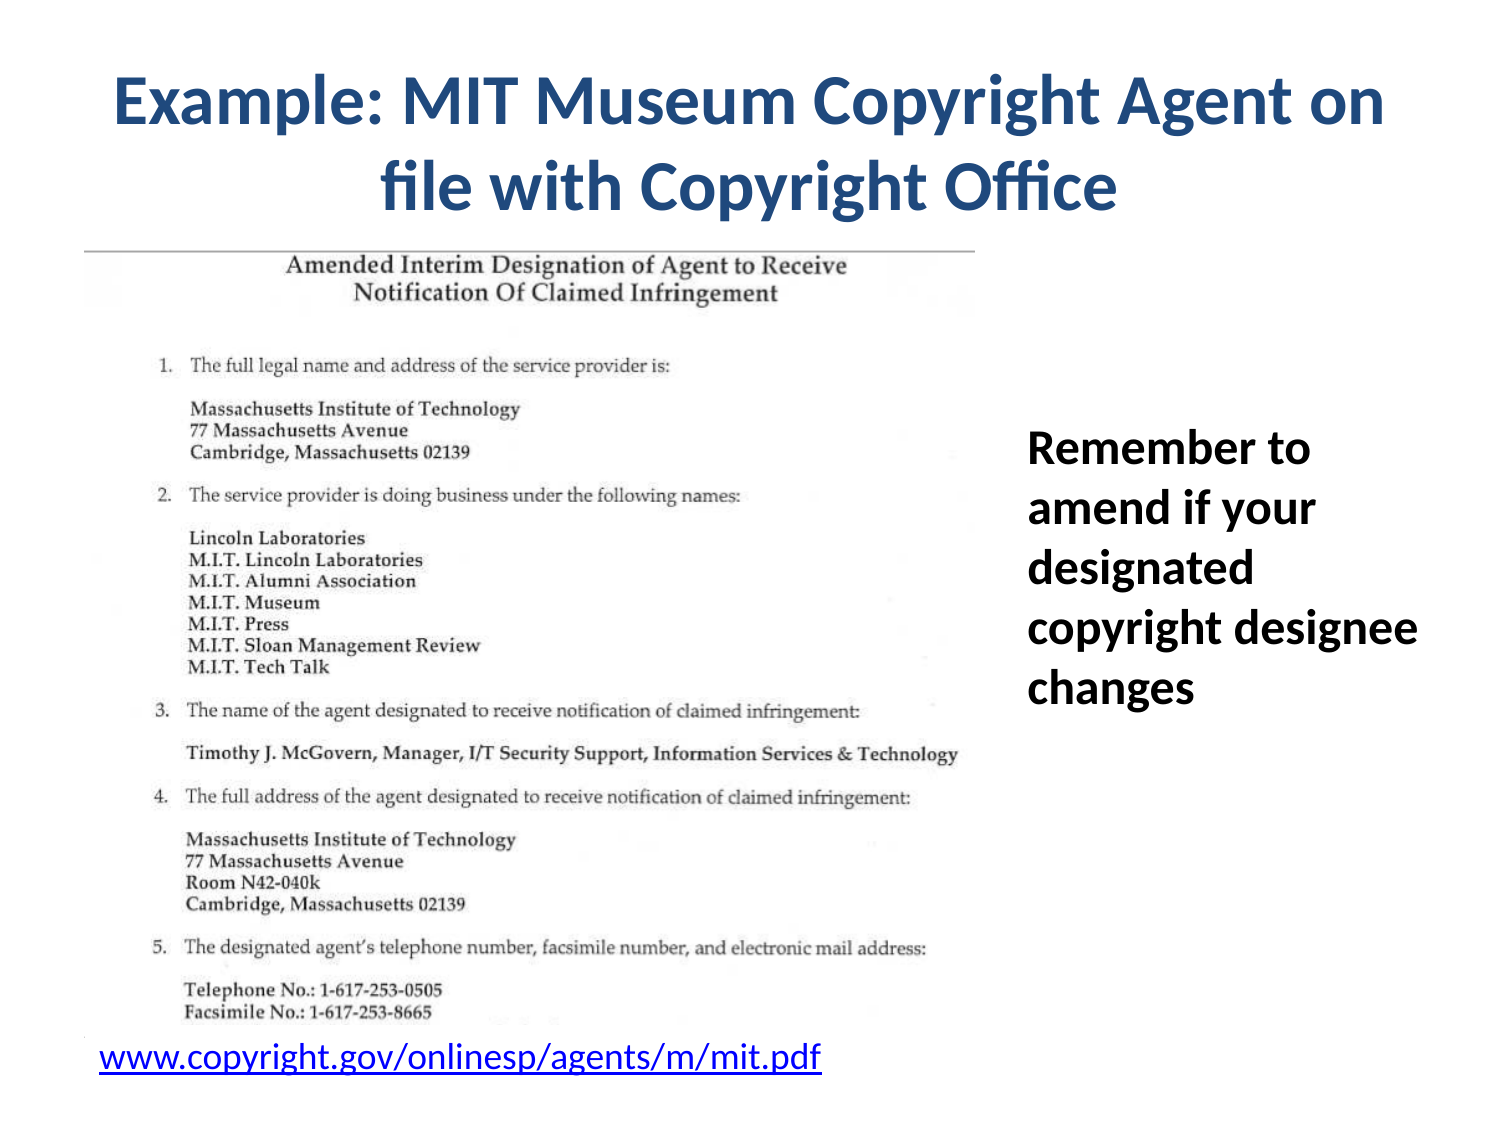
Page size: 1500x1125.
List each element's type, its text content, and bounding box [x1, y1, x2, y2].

text_box www.copyright.gov/onlinesp/agents/m/mit.pdf [84, 1024, 1025, 1085]
text_box Example: MIT Museum Copyright Agent on file with Copyright Office [74, 45, 1425, 233]
text_box Remember to amend if your designated copyright designee changes [1012, 406, 1438, 722]
picture [84, 250, 976, 1038]
